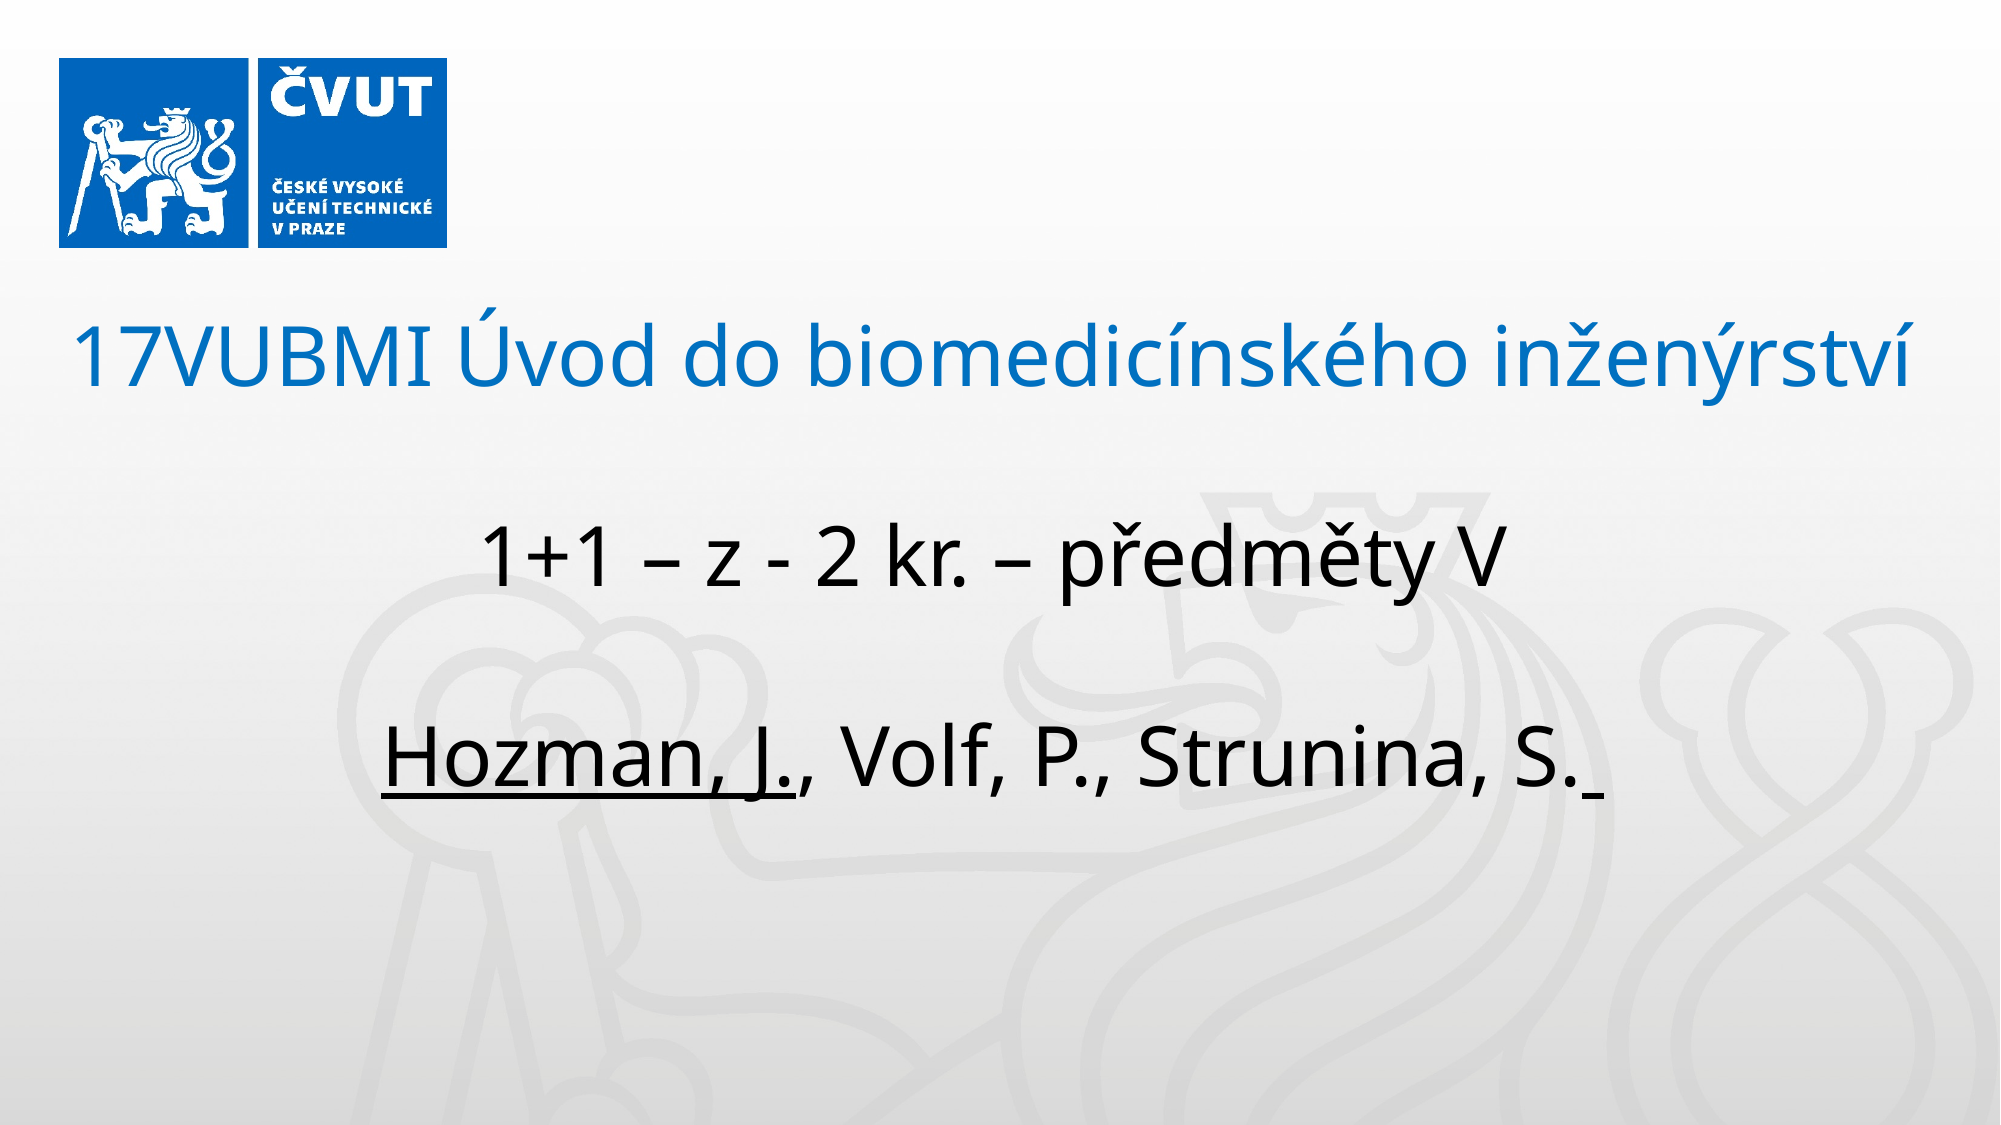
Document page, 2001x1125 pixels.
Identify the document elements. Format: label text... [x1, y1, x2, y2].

text_box 17VUBMI Úvod do biomedicínského inženýrství 1+1 – z - 2 kr. – předměty V Hozman, J., Volf, P., Strunina, S. [23, 295, 1962, 811]
picture [0, 0, 2000, 1125]
